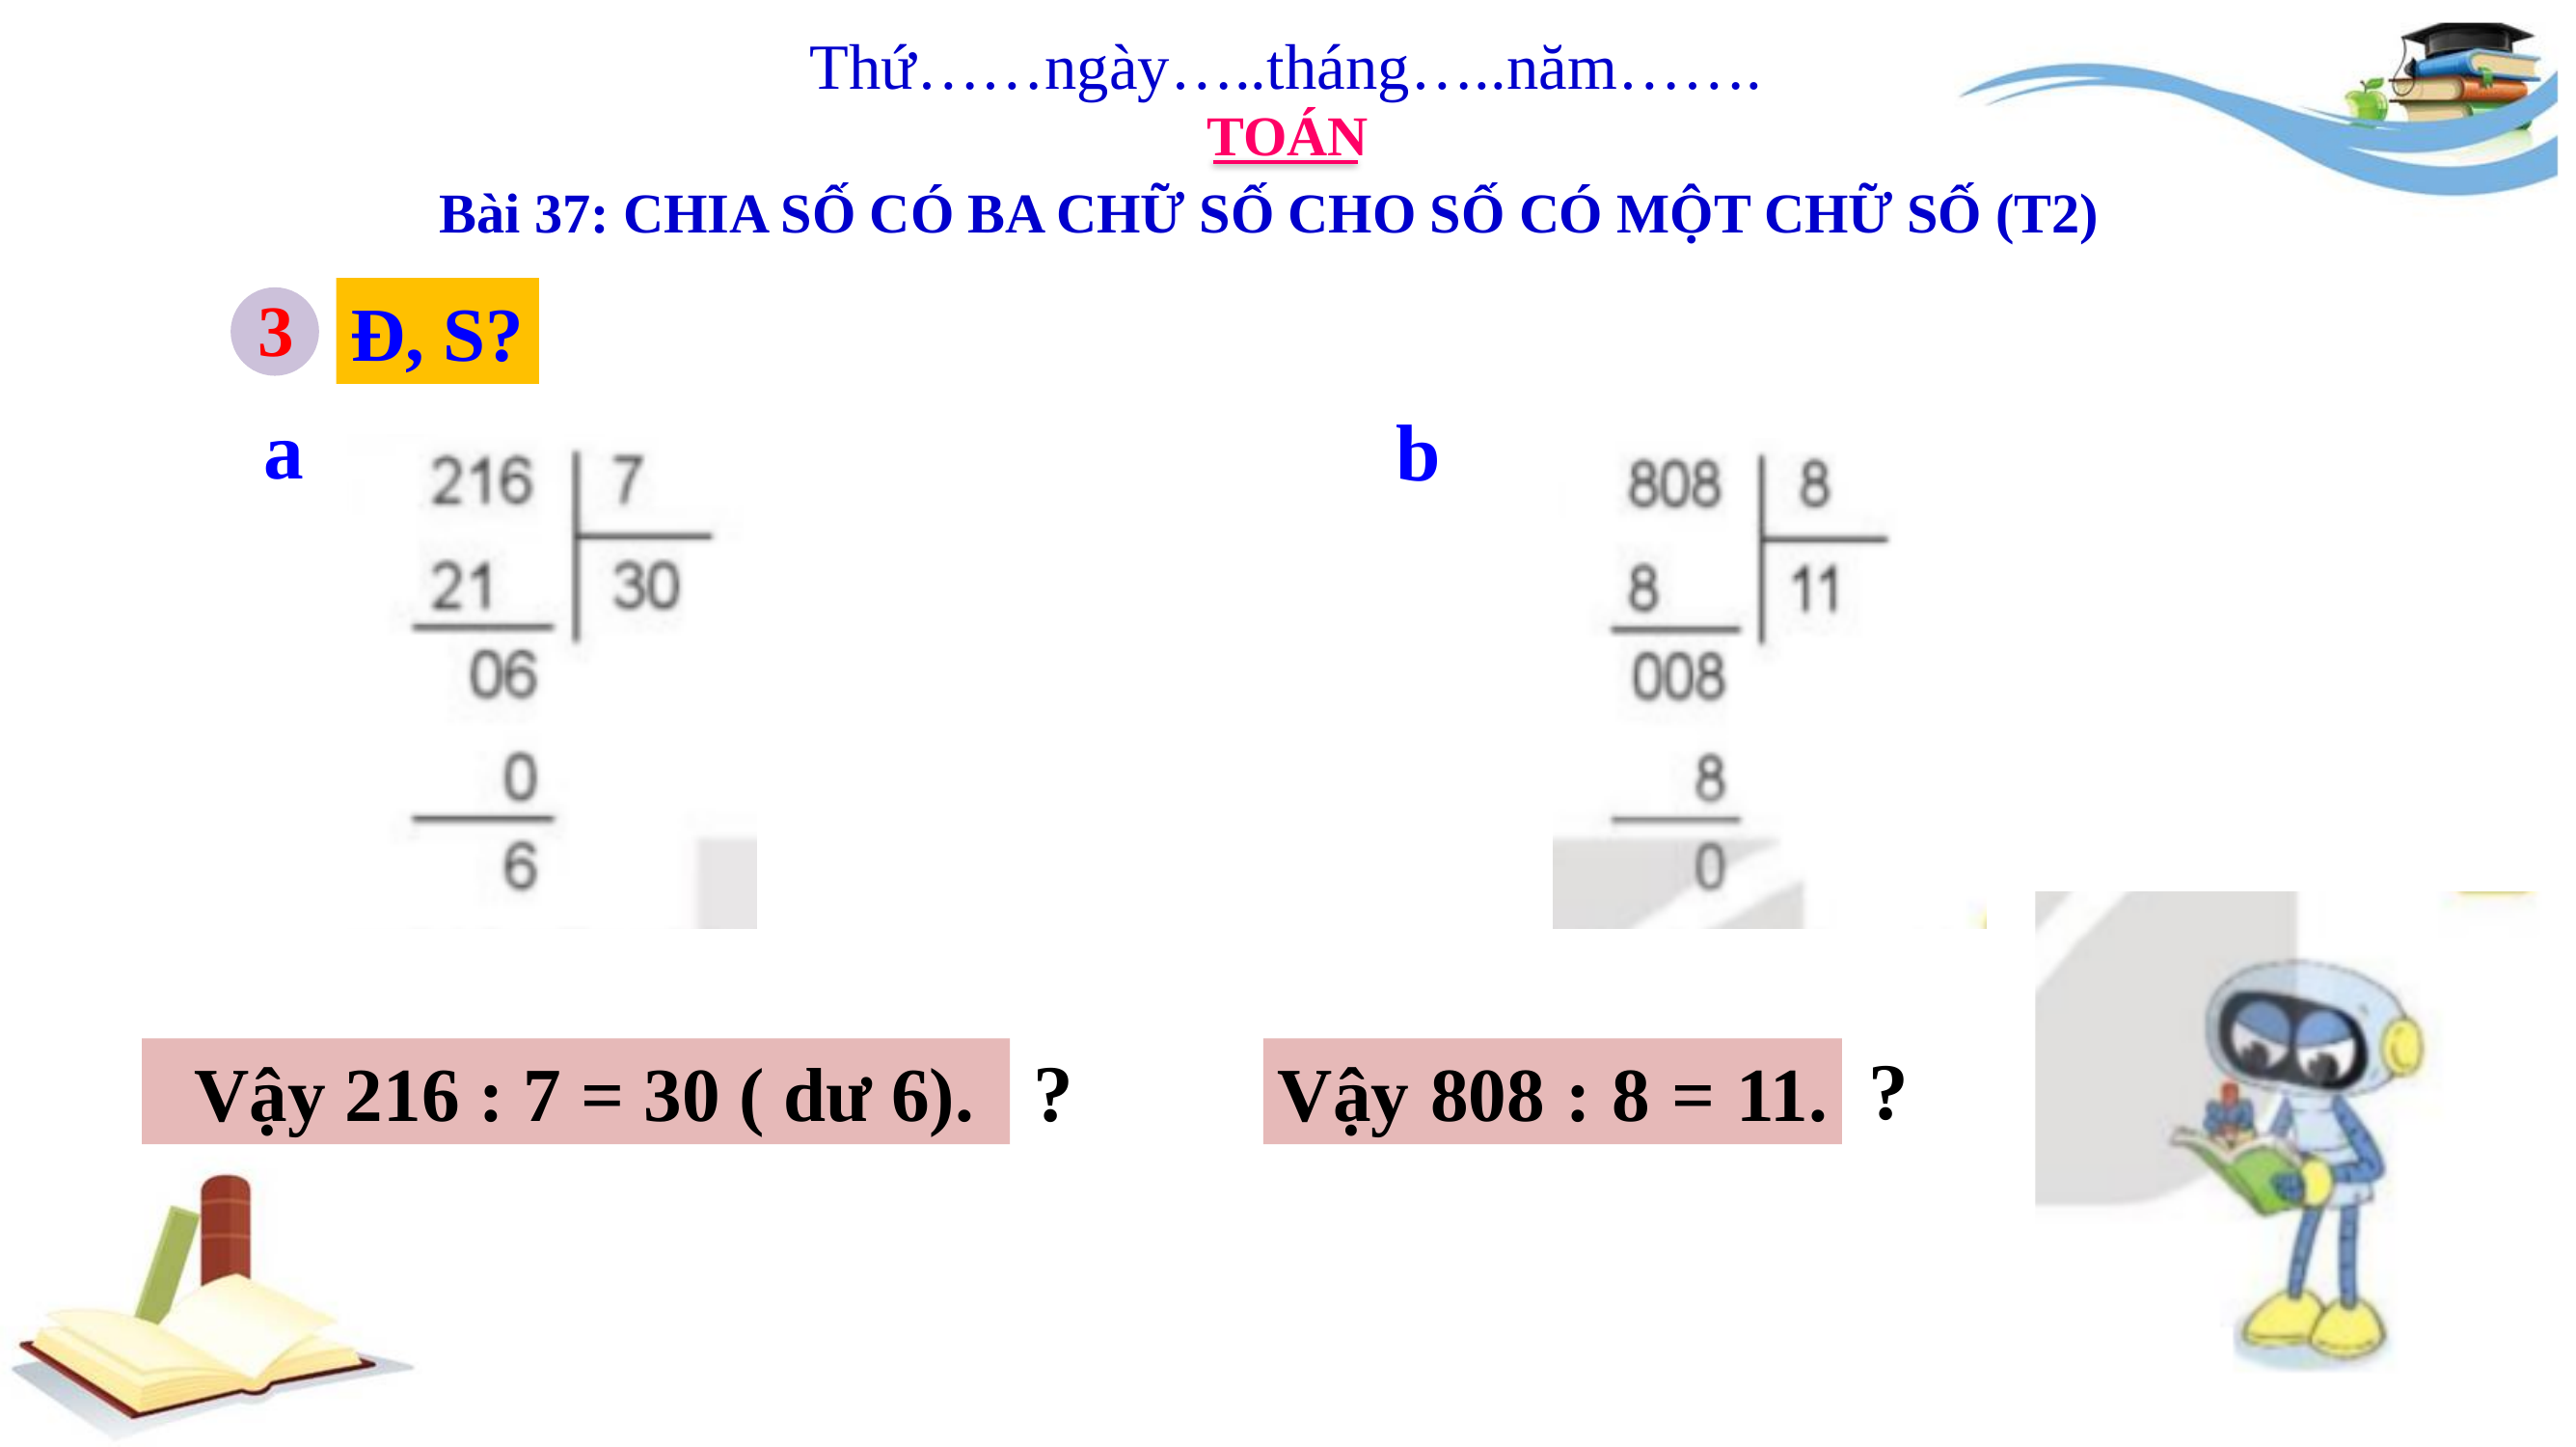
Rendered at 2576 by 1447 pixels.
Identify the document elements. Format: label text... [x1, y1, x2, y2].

text_box a [249, 394, 319, 503]
text_box Vậy 216 : 7 = 30 ( dư 6). [142, 1038, 1011, 1145]
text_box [792, 16, 1782, 176]
picture [0, 0, 2576, 1447]
text_box ? [1854, 1031, 1923, 1143]
text_box ? [1019, 1033, 1089, 1145]
text_box Vậy 808 : 8 = 11. [1262, 1038, 1842, 1145]
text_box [231, 277, 541, 386]
text_box b [1381, 394, 1455, 505]
text_box Bài 37: CHIA SỐ CÓ BA CHỮ SỐ CHO SỐ CÓ MỘT CHỮ SỐ (T2) [394, 164, 2144, 256]
